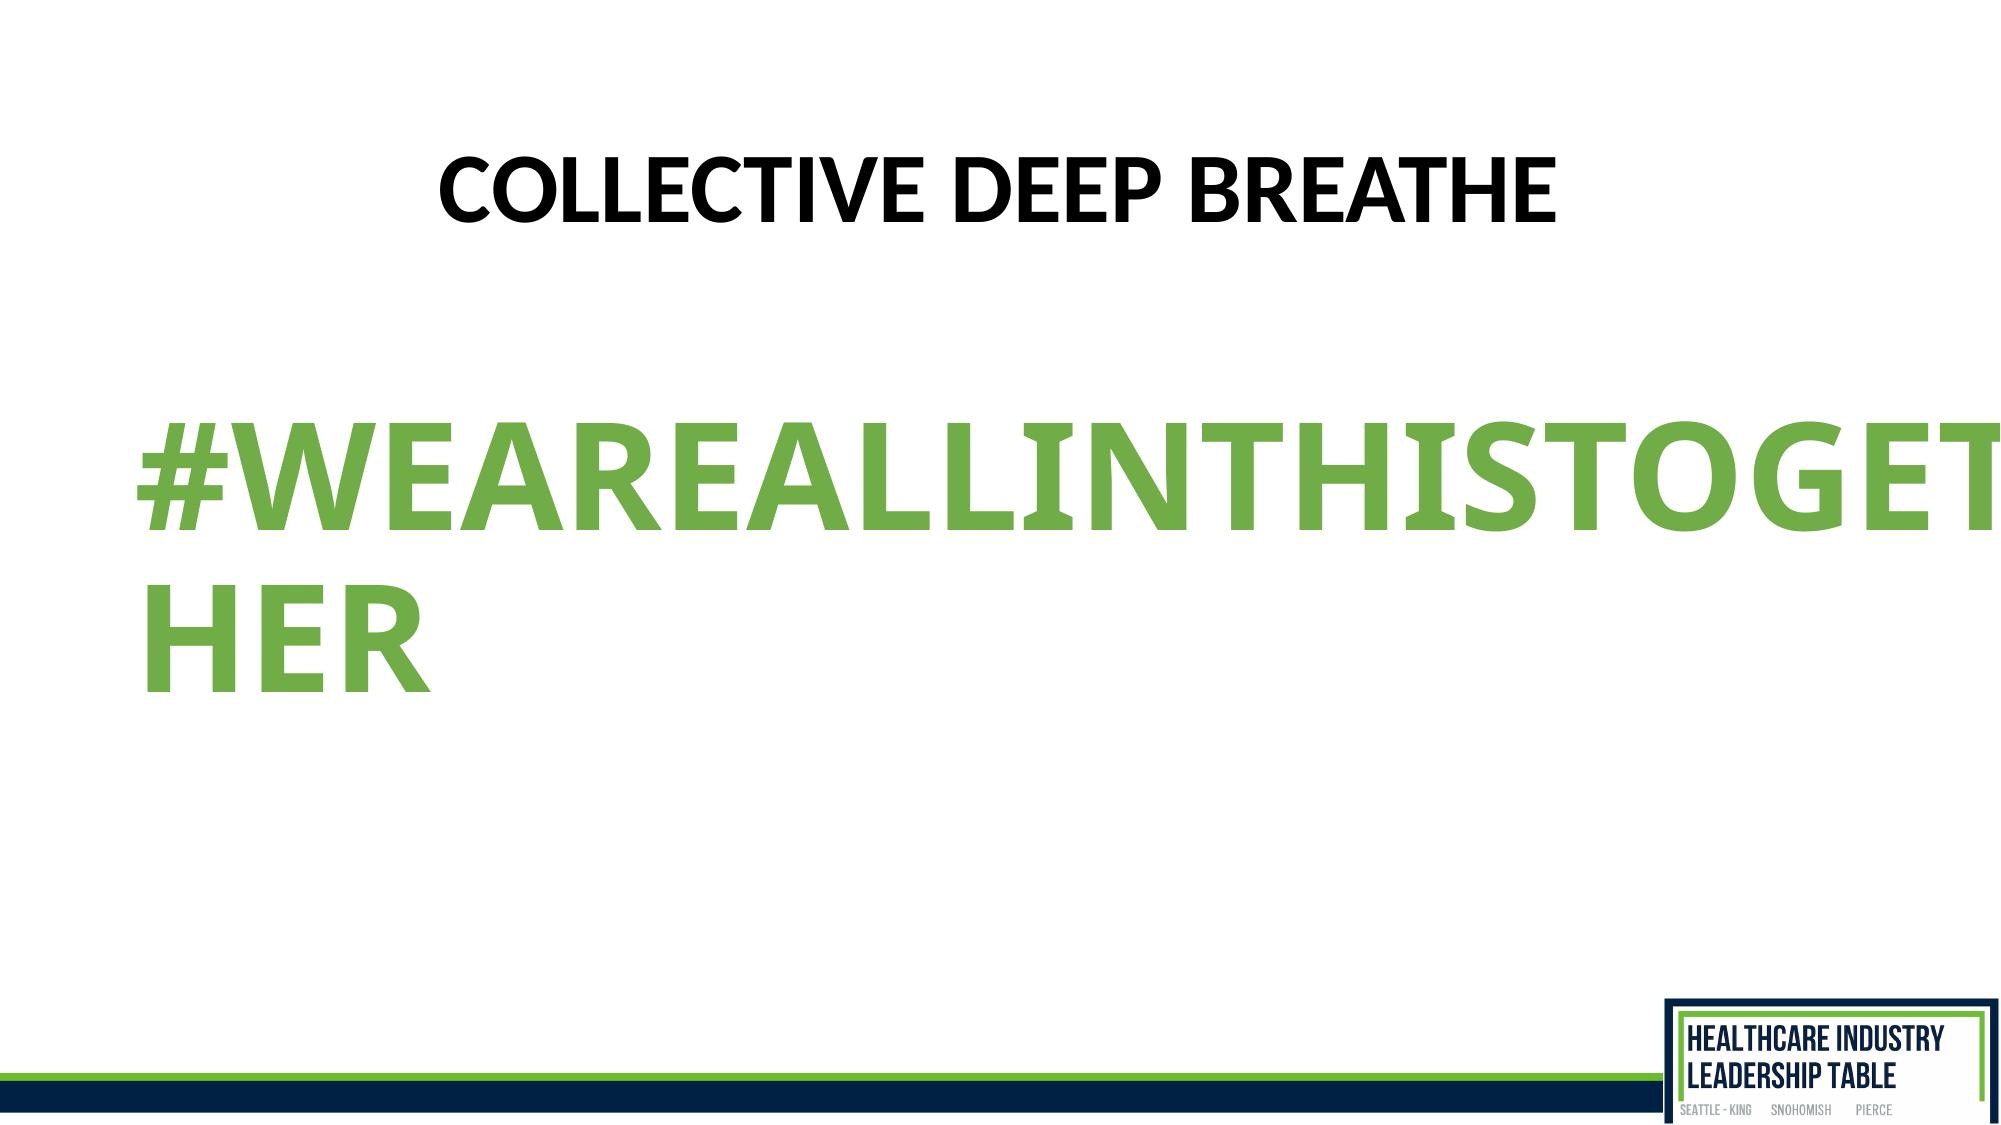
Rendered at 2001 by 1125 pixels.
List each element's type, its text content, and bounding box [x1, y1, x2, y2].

picture [1663, 997, 2000, 1125]
text_box #WEAREALLINTHISTOGETHER [119, 450, 2000, 675]
text_box COLLECTIVE DEEP BREATHE [198, 114, 1802, 250]
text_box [0, 1073, 1663, 1113]
